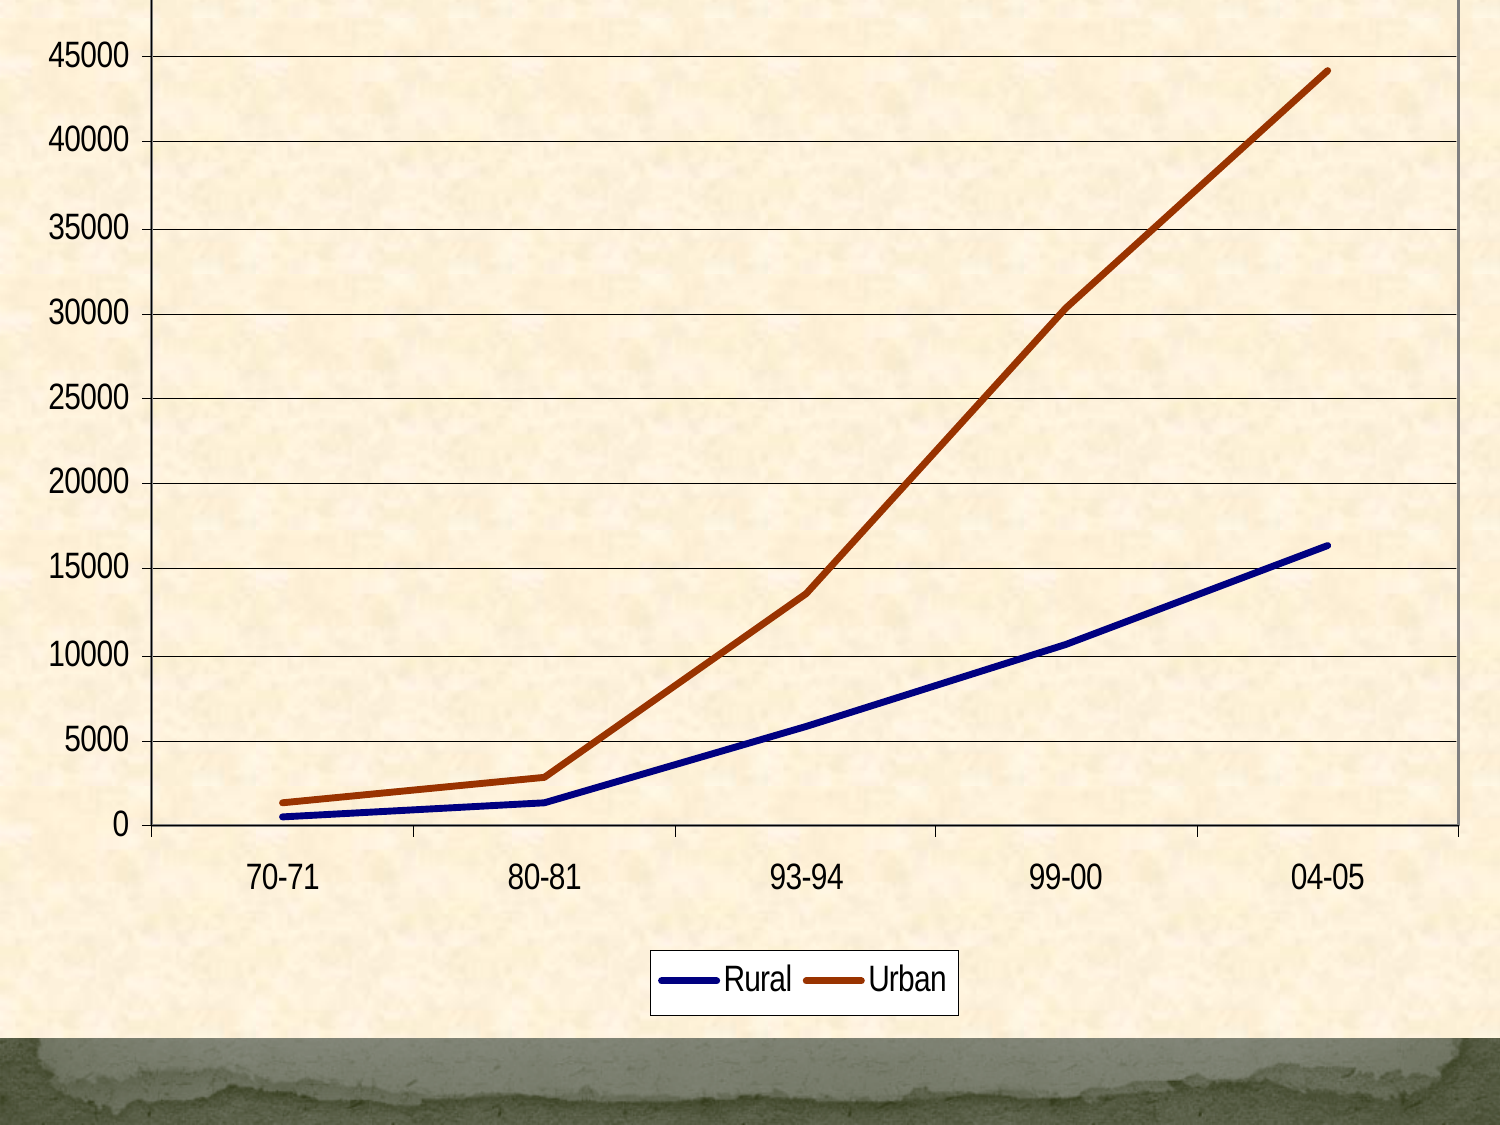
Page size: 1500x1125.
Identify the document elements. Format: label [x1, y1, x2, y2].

text_box [3, 0, 1498, 1035]
